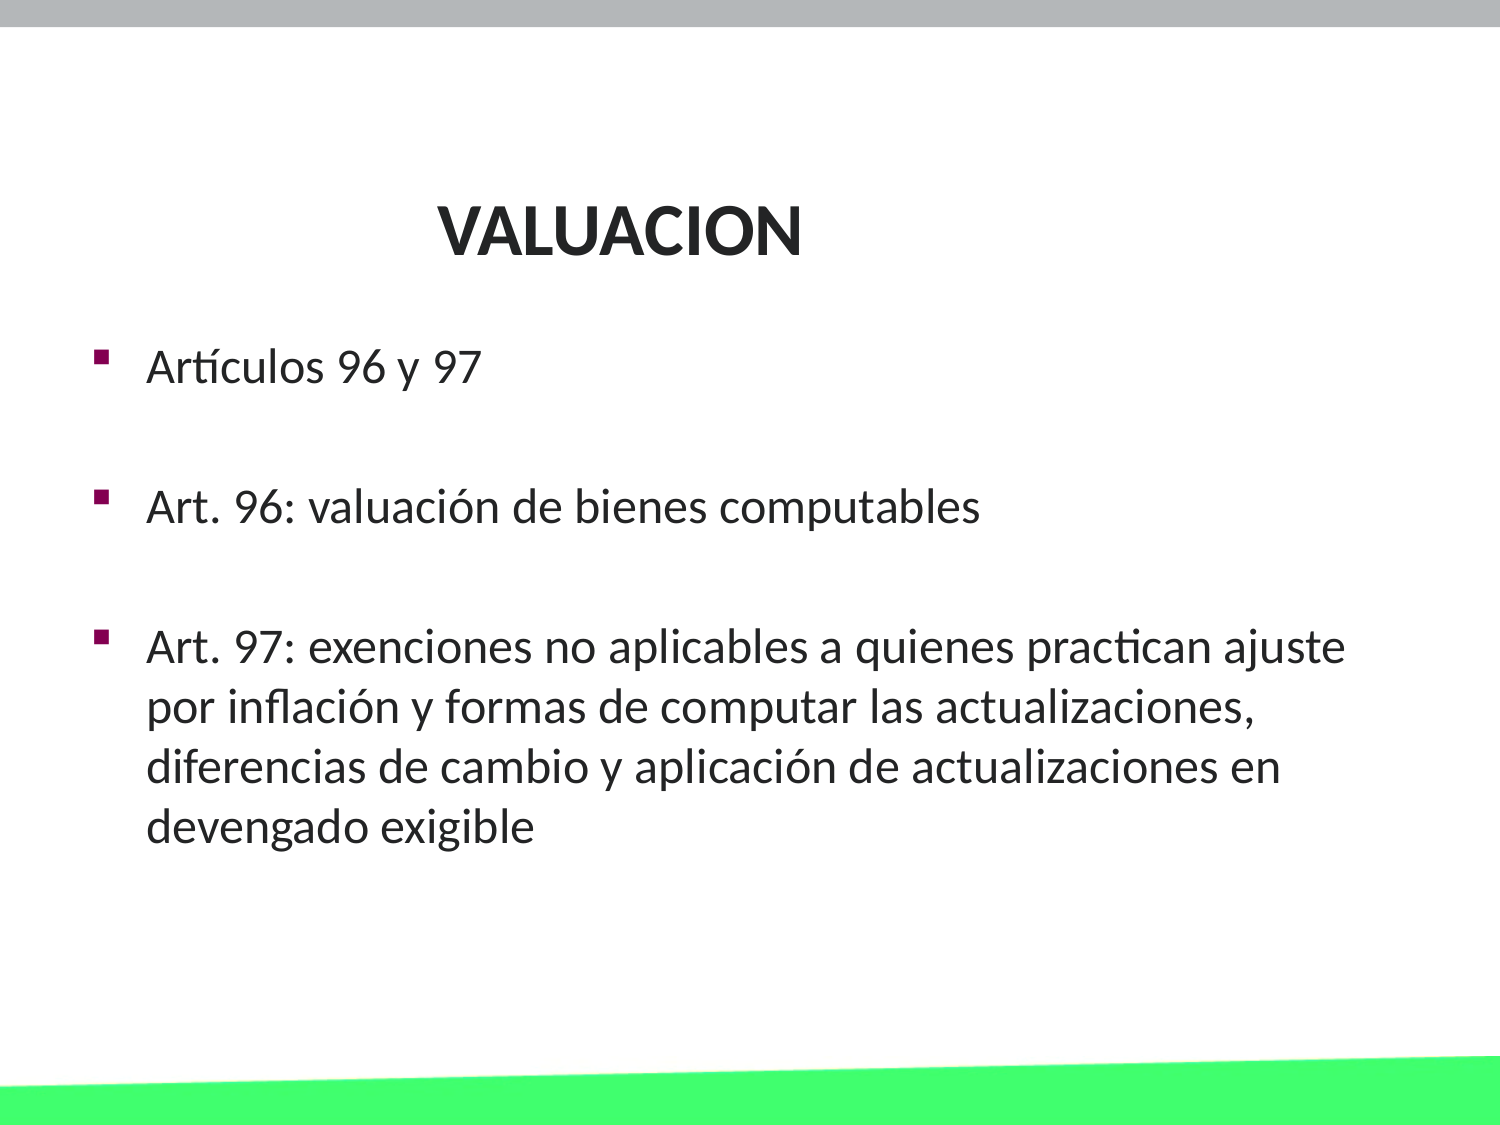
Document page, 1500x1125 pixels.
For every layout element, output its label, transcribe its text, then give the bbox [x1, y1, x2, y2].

picture [0, 1056, 1500, 1125]
title VALUACION [76, 132, 1166, 320]
list Artículos 96 y 97 Art. 96: valuación de bienes computables Art. 97: exenciones no aplicables a quienes practican ajuste por inflación y formas de computar las actualizaciones, diferencias de cambio y aplicación de actualizaciones en devengado exigible [75, 326, 1403, 1005]
text_box [0, 0, 1500, 29]
